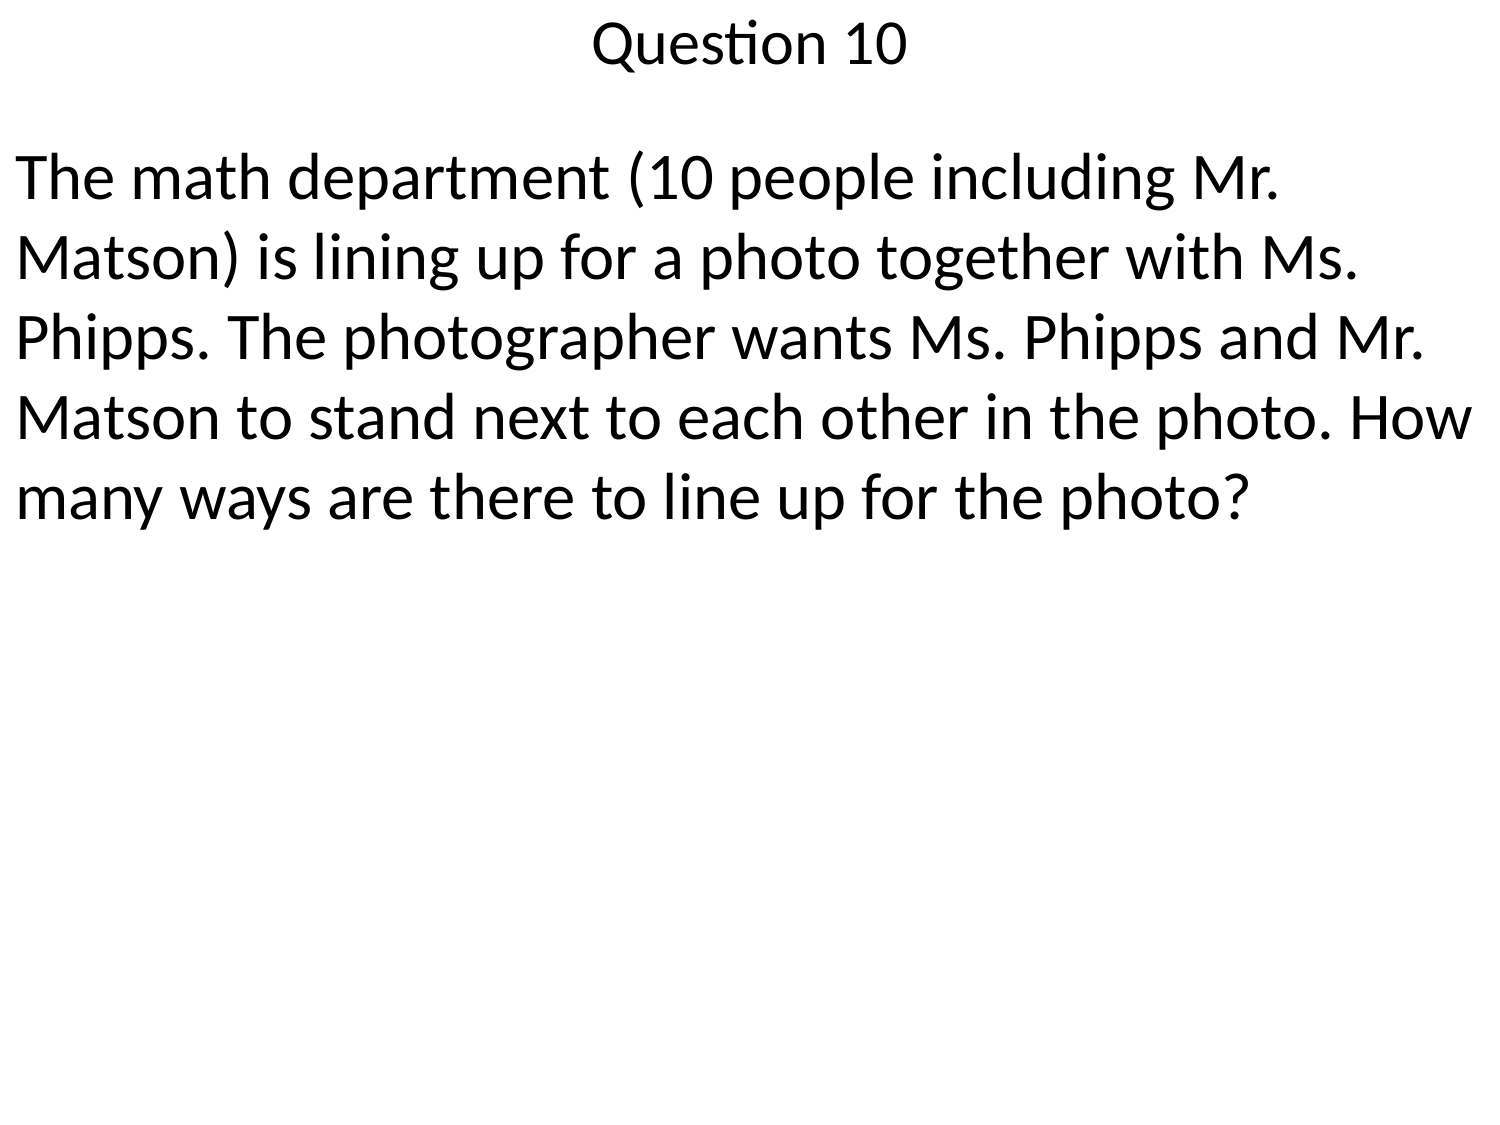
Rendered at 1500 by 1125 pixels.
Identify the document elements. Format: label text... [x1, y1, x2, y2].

title Question 10 [75, 0, 1425, 86]
list The math department (10 people including Mr. Matson) is lining up for a photo together with Ms. Phipps. The photographer wants Ms. Phipps and Mr. Matson to stand next to each other in the photo. How many ways are there to line up for the photo? [0, 125, 1500, 1005]
